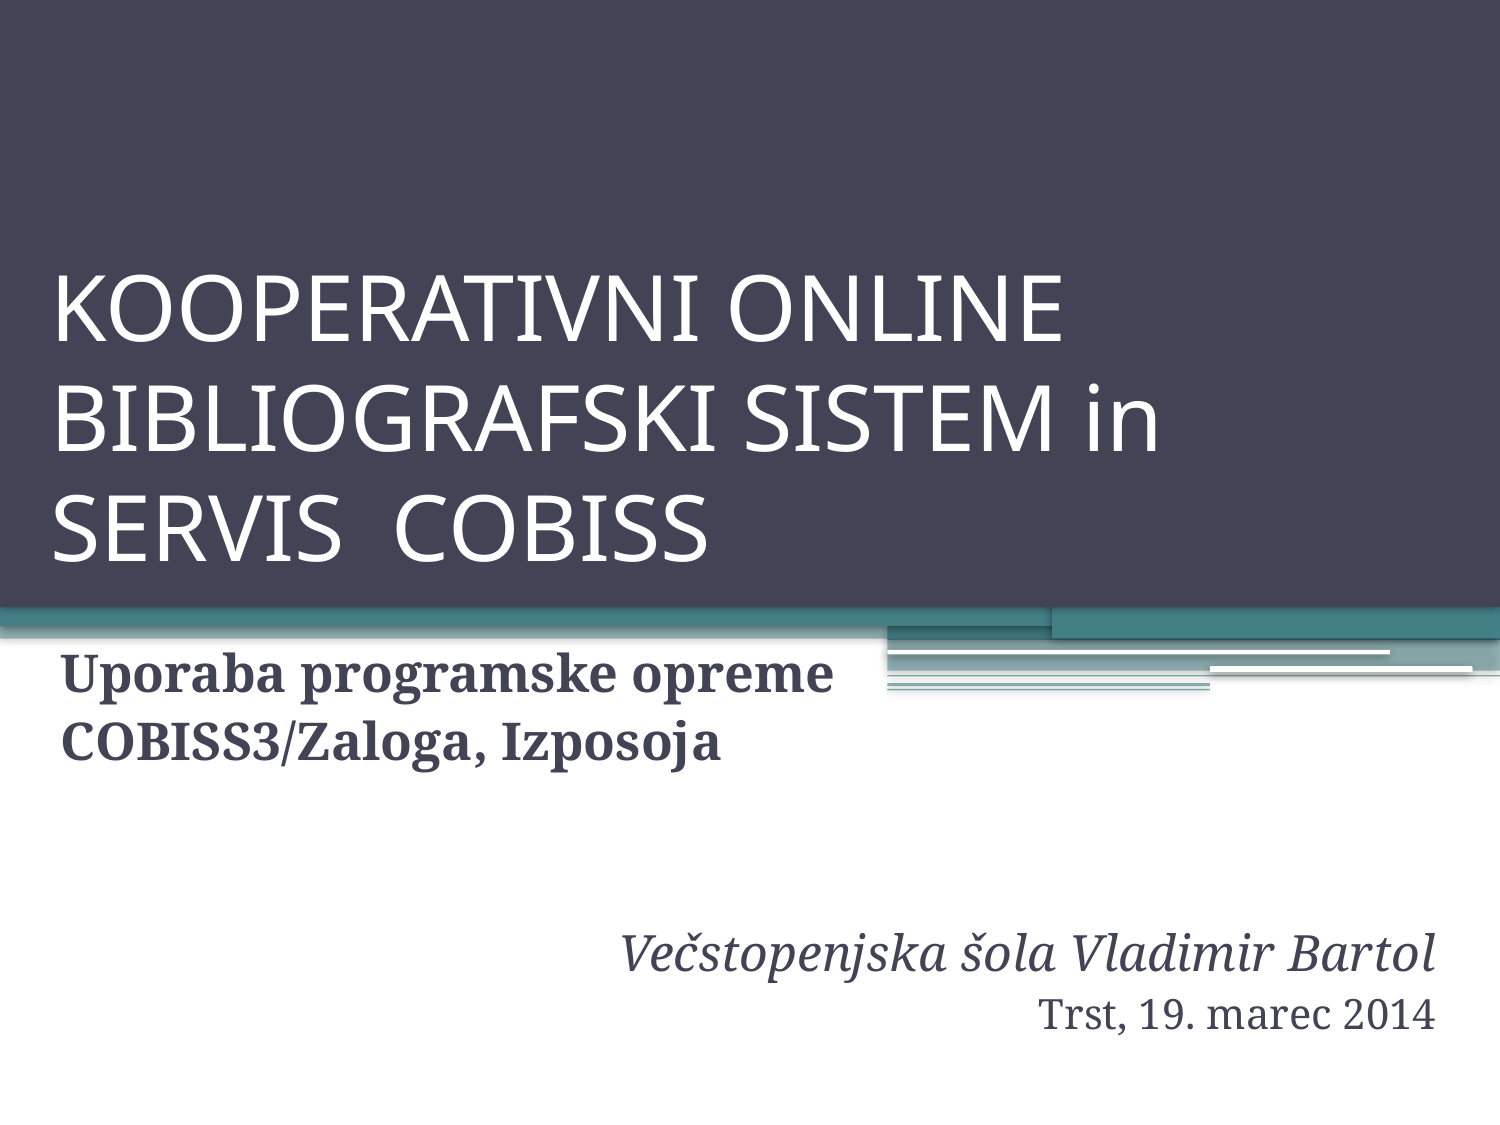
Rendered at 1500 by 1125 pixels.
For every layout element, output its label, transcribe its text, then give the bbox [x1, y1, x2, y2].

subtitle Večstopenjska šola Vladimir Bartol Trst, 19. marec 2014 [175, 914, 1451, 1079]
title KOOPERATIVNI ONLINE BIBLIOGRAFSKI SISTEM in SERVIS COBISS [35, 222, 1388, 588]
text_box Uporaba programske opreme COBISS3/Zaloga, Izposoja [35, 632, 1383, 830]
